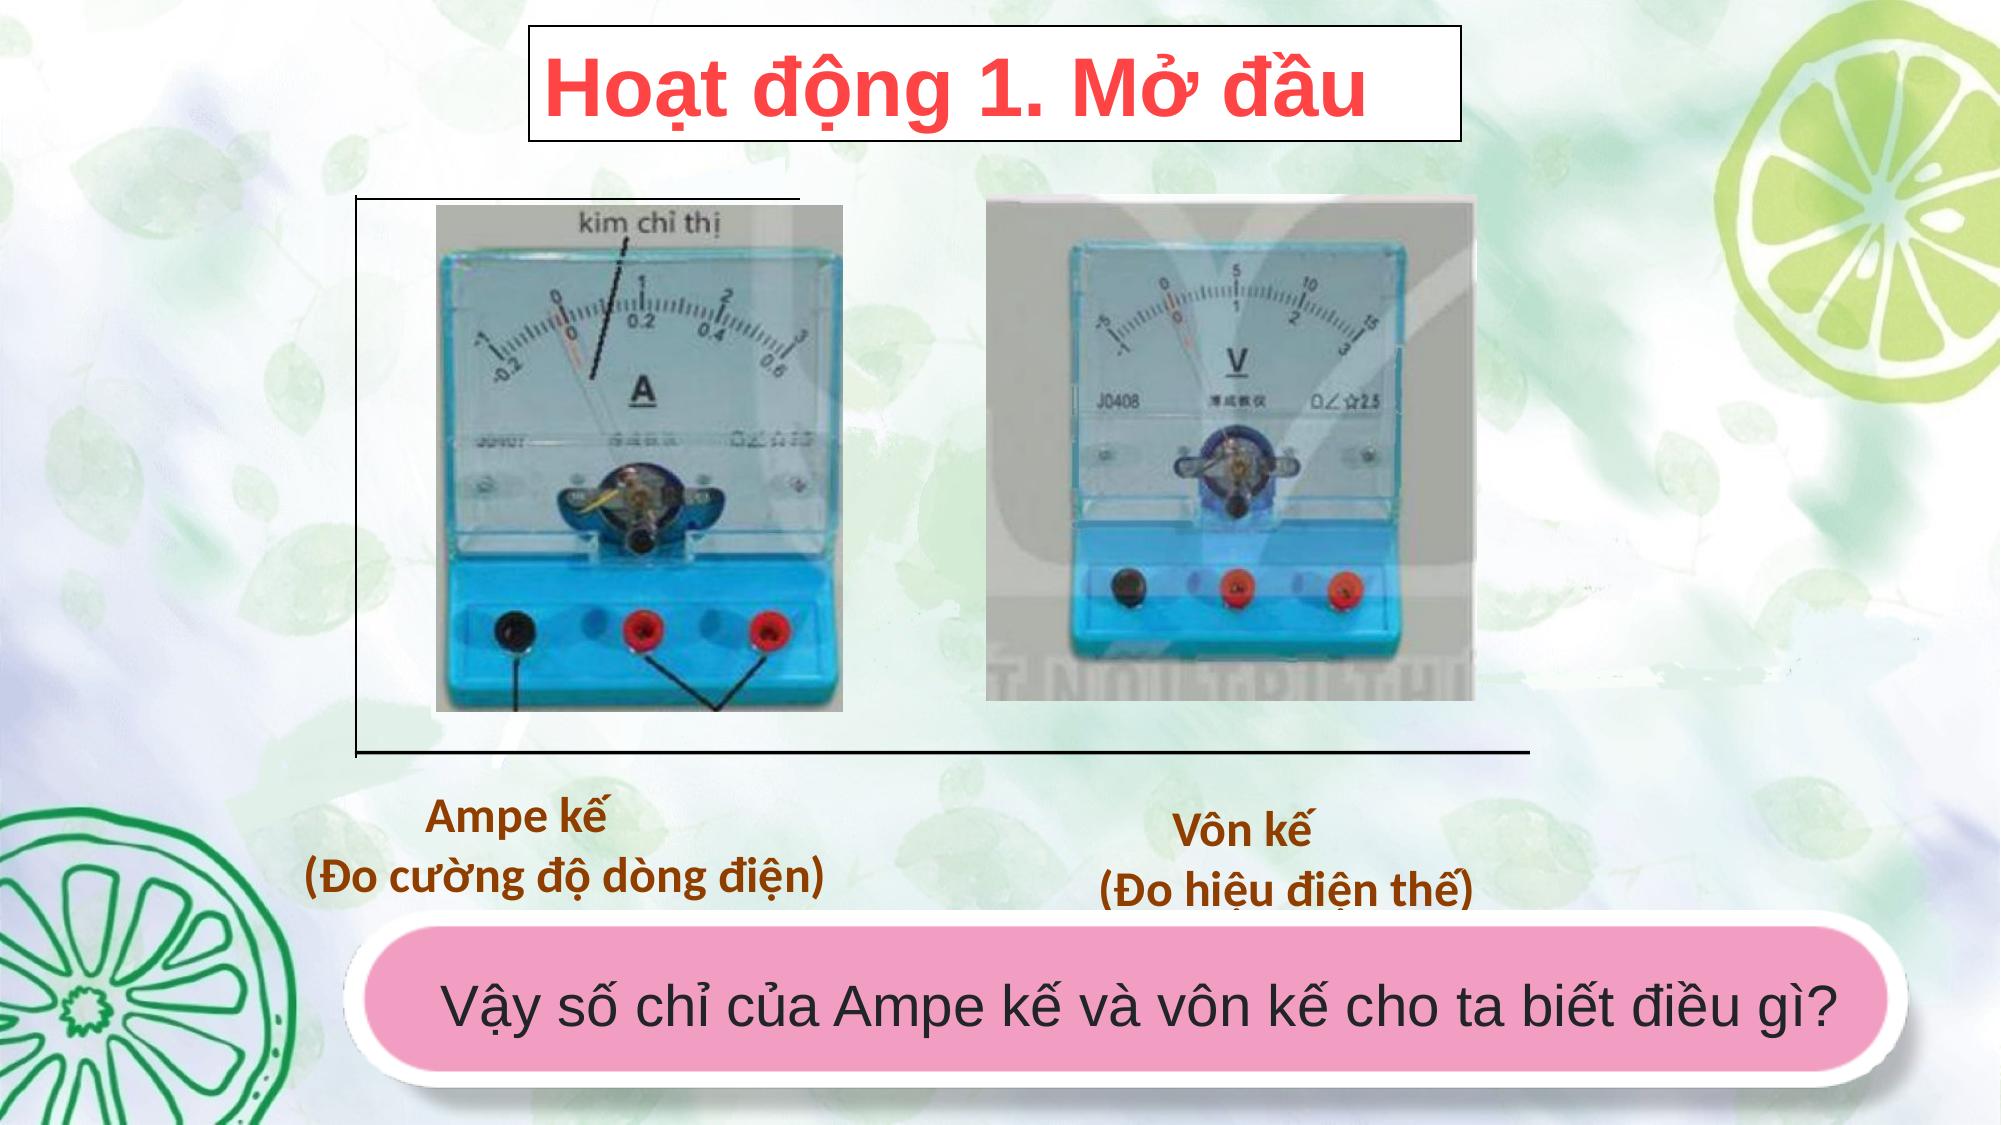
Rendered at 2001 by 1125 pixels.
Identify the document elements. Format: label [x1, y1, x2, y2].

picture [0, 0, 2001, 1125]
text_box [354, 194, 1530, 759]
